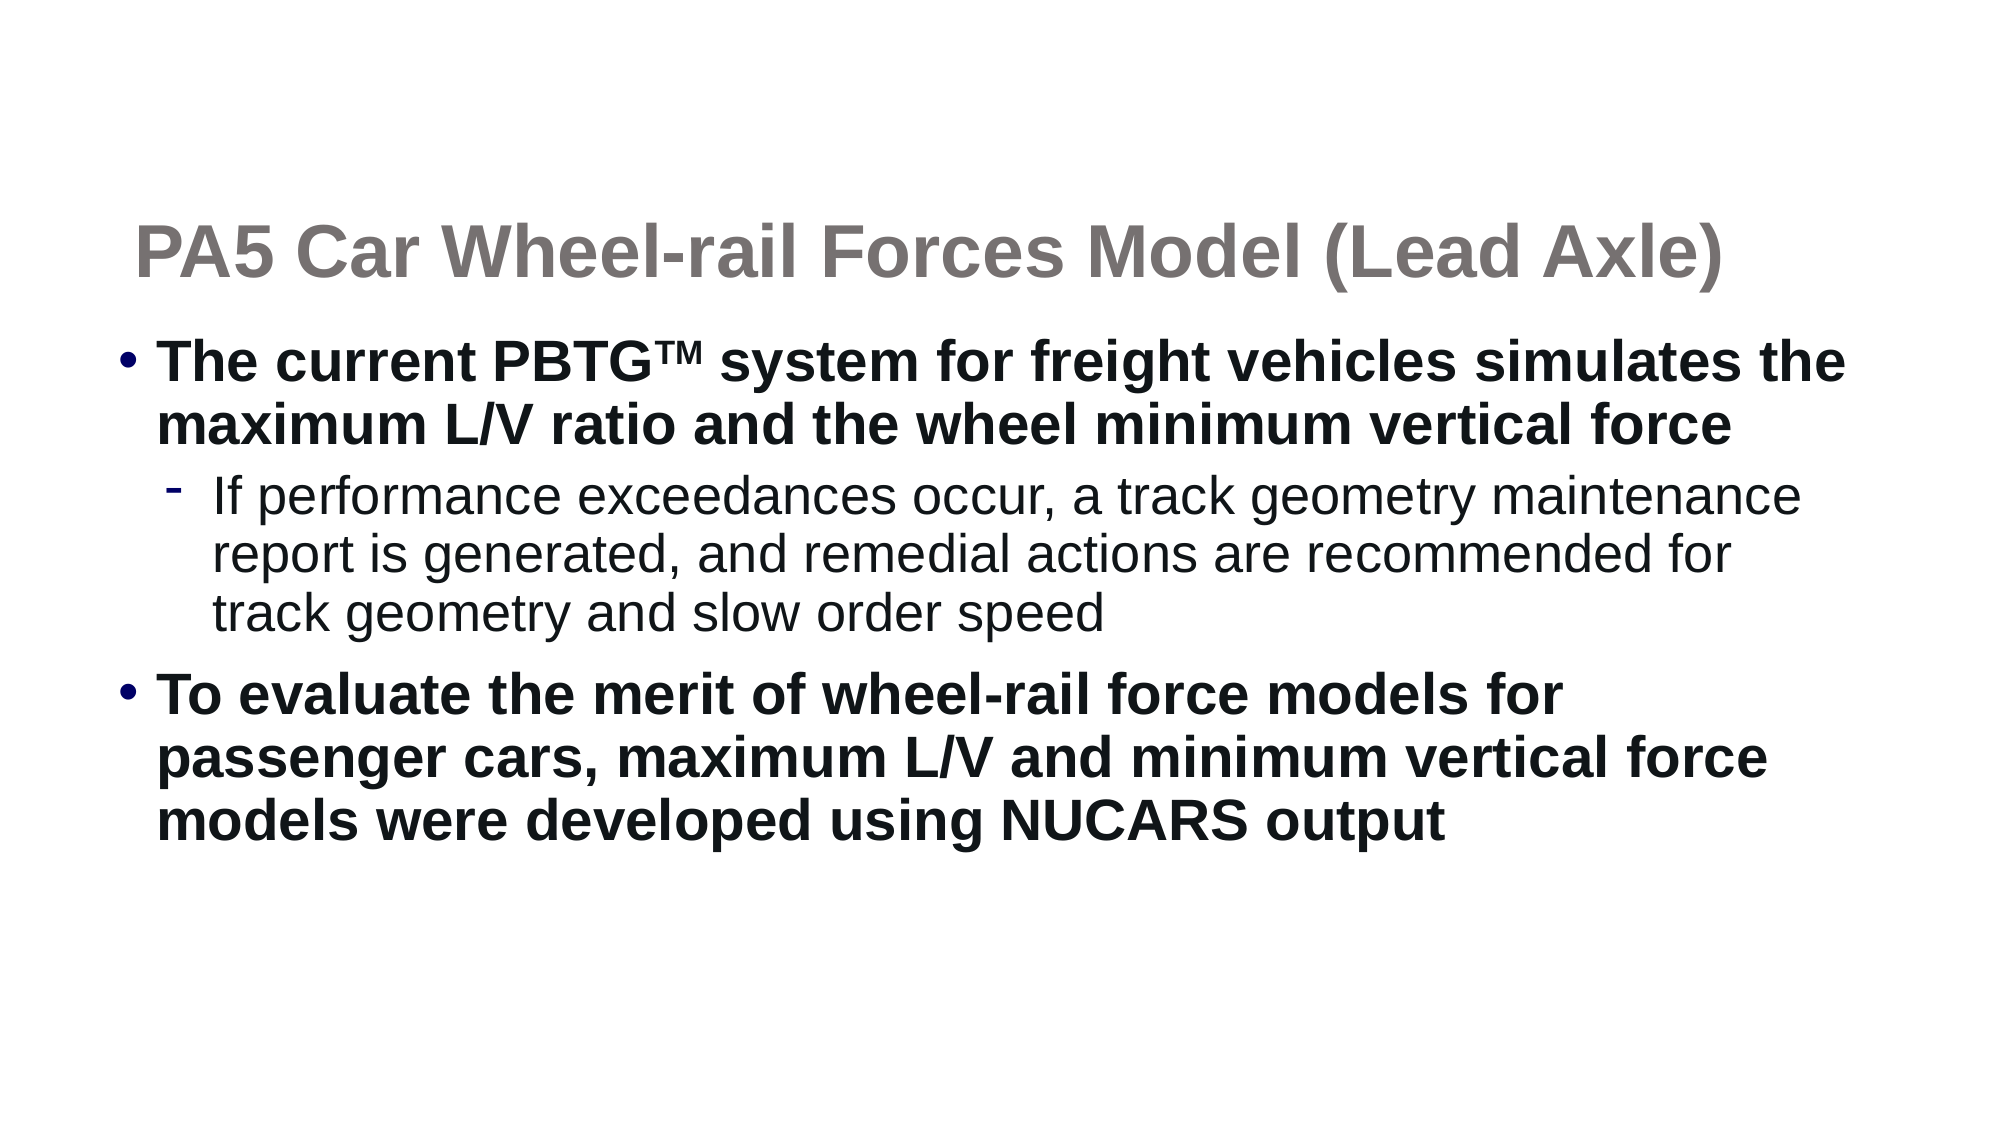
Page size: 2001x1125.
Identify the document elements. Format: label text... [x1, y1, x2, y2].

title PA5 Car Wheel-rail Forces Model (Lead Axle) [119, 194, 1881, 312]
list The current PBTGTM system for freight vehicles simulates the maximum L/V ratio and the wheel minimum vertical force If performance exceedances occur, a track geometry maintenance report is generated, and remedial actions are recommended for track geometry and slow order speed To evaluate the merit of wheel-rail force models for passenger cars, maximum L/V and minimum vertical force models were developed using NUCARS output [103, 323, 1865, 1125]
